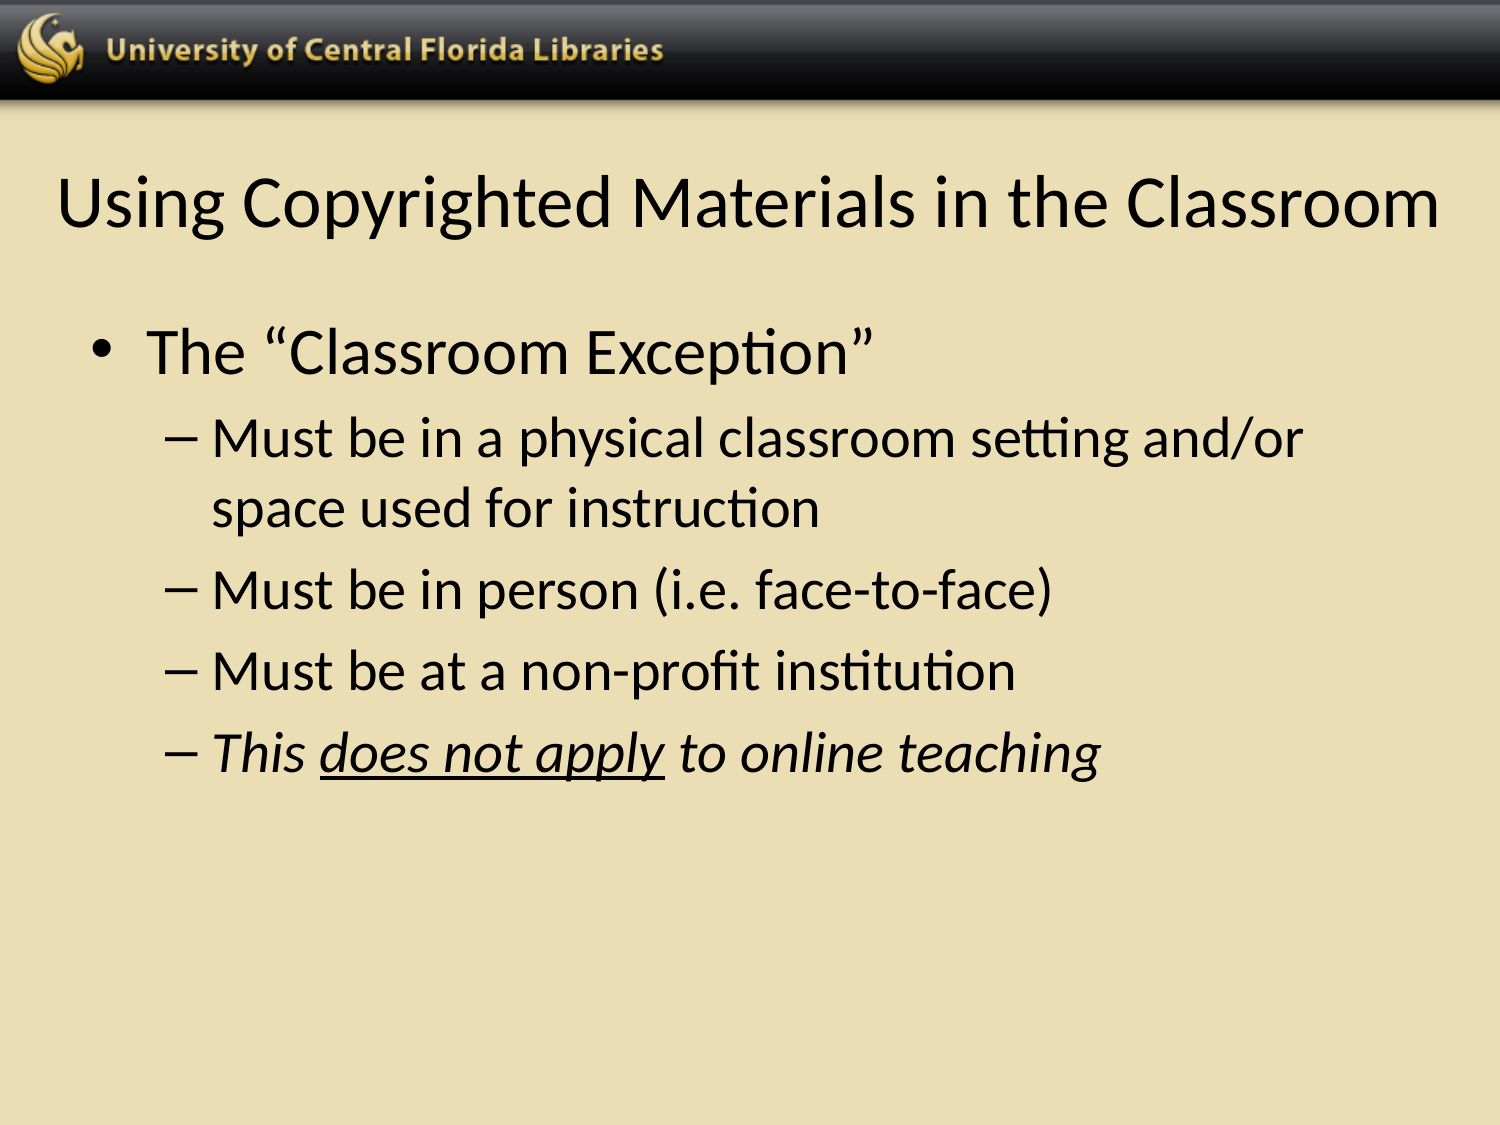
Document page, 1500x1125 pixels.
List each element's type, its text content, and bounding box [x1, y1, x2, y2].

list The “Classroom Exception” Must be in a physical classroom setting and/or space used for instruction Must be in person (i.e. face-to-face) Must be at a non-profit institution This does not apply to online teaching [75, 299, 1425, 1005]
picture [0, 0, 1500, 1125]
title Using Copyrighted Materials in the Classroom [24, 137, 1475, 258]
